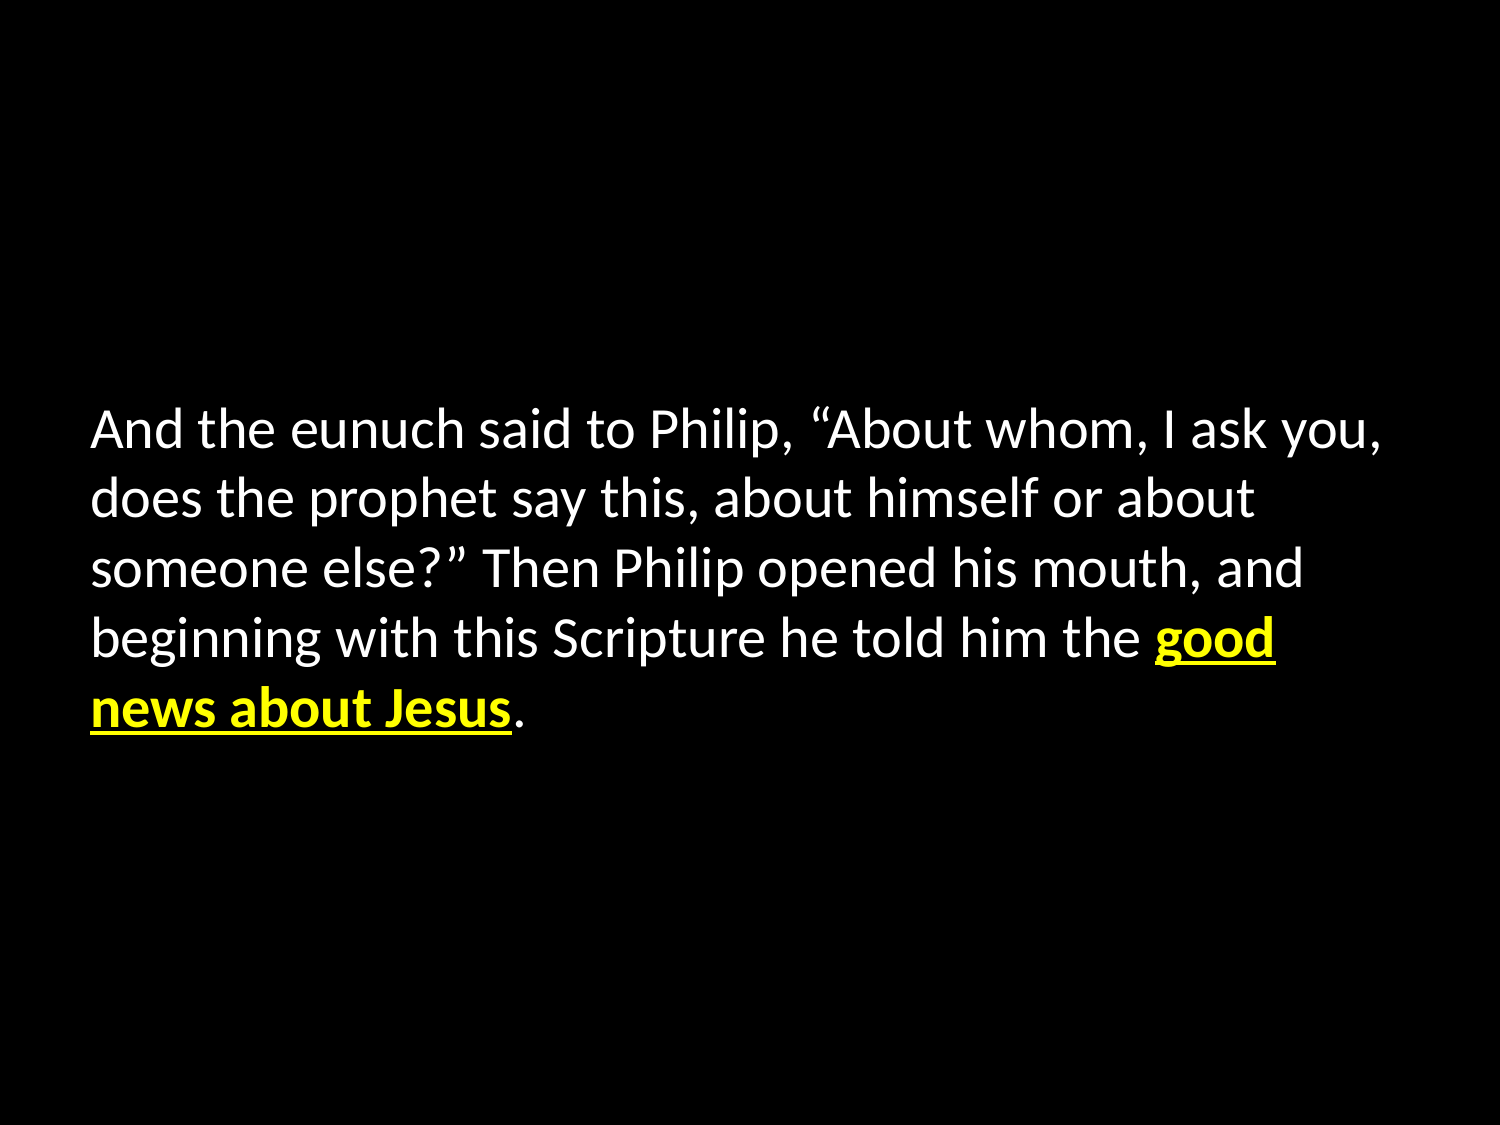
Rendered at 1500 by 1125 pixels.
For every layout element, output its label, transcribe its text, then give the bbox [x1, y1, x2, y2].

list And the eunuch said to Philip, “About whom, I ask you, does the prophet say this, about himself or about someone else?” Then Philip opened his mouth, and beginning with this Scripture he told him the good news about Jesus. [75, 62, 1425, 1067]
